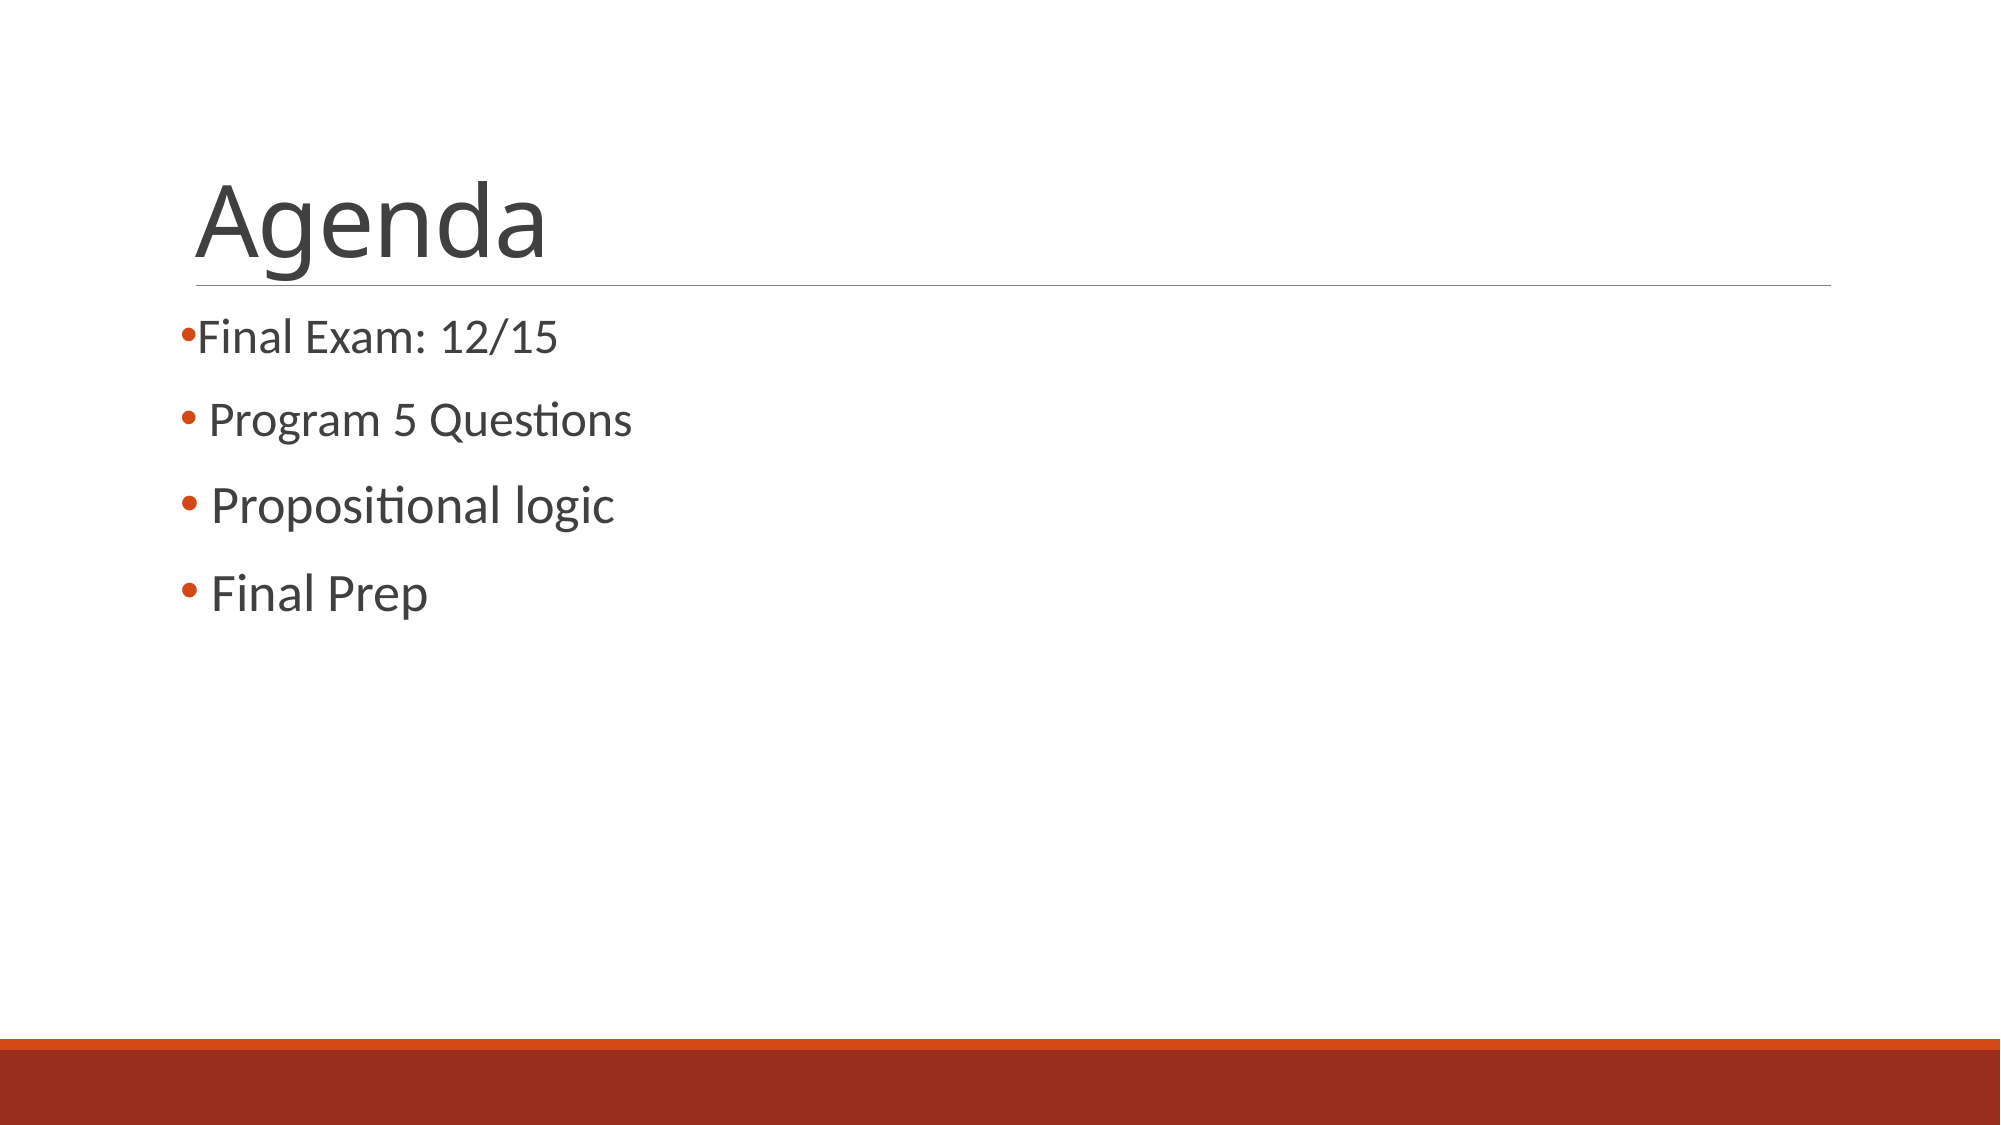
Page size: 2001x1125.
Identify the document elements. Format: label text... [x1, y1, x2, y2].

list Final Exam: 12/15 Program 5 Questions Propositional logic Final Prep [180, 302, 1830, 963]
title Agenda [180, 47, 1830, 285]
